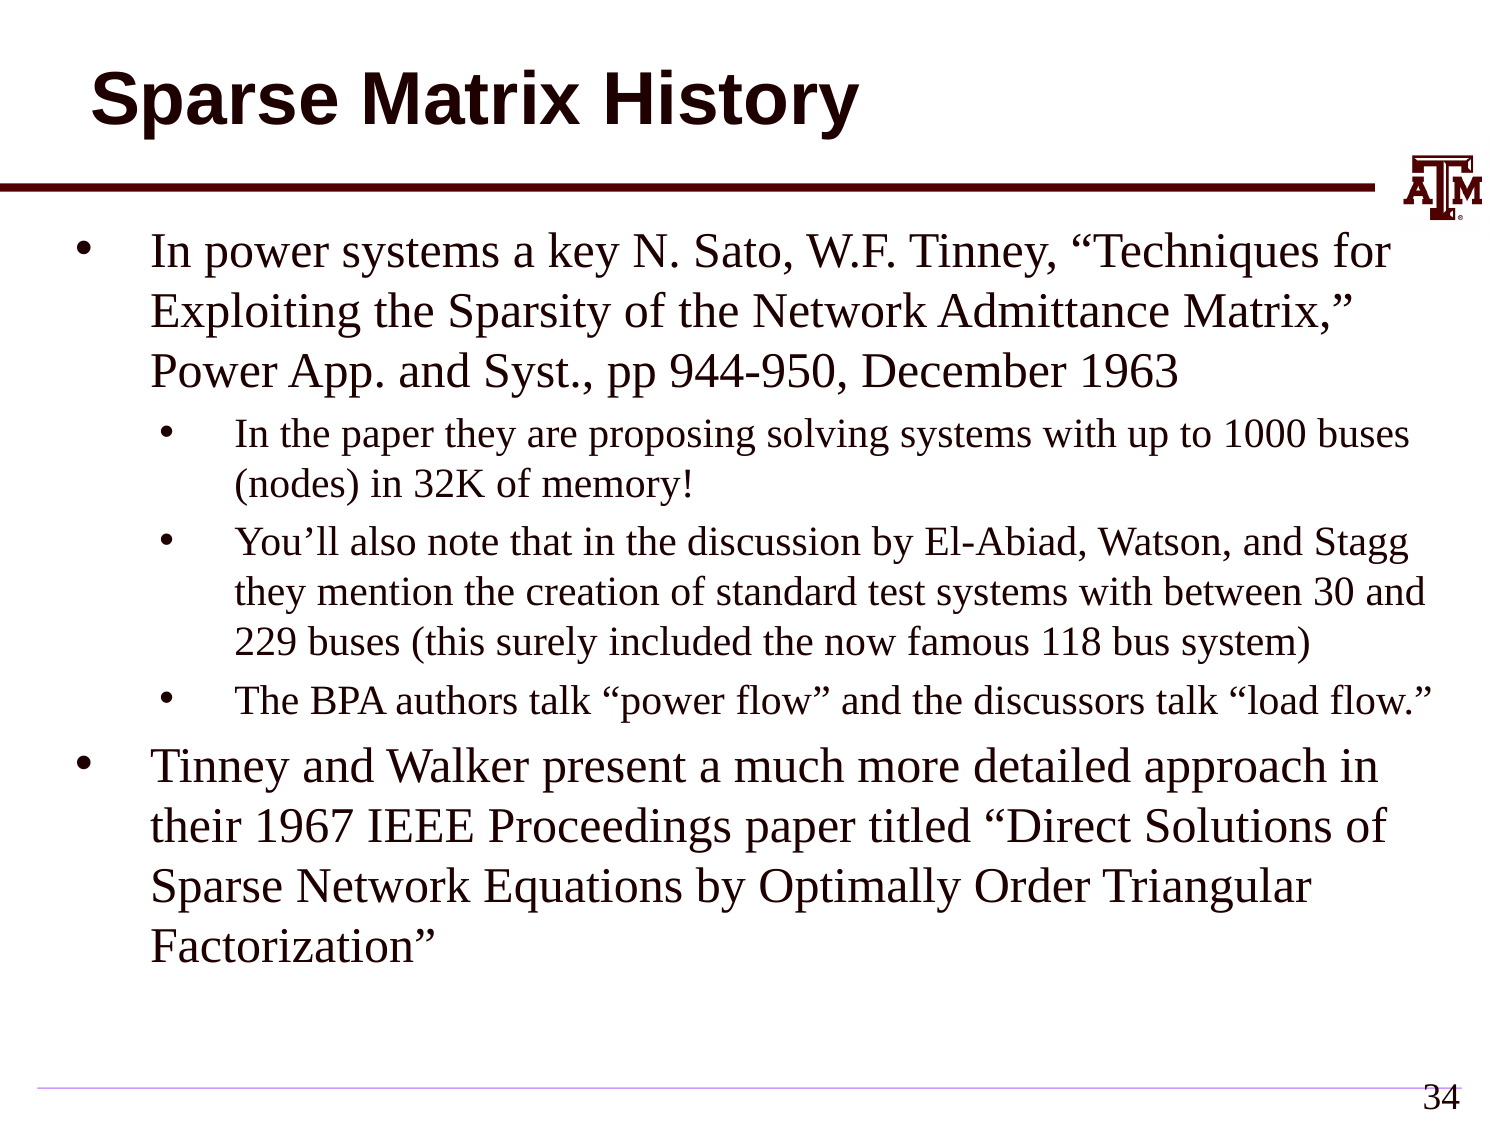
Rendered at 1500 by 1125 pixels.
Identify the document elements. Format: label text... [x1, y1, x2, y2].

picture [1392, 137, 1493, 238]
list In power systems a key N. Sato, W.F. Tinney, “Techniques for Exploiting the Sparsity of the Network Admittance Matrix,” Power App. and Syst., pp 944-950, December 1963 In the paper they are proposing solving systems with up to 1000 buses (nodes) in 32K of memory! You’ll also note that in the discussion by El-Abiad, Watson, and Stagg they mention the creation of standard test systems with between 30 and 229 buses (this surely included the now famous 118 bus system) The BPA authors talk “power flow” and the discussors talk “load flow.” Tinney and Walker present a much more detailed approach in their 1967 IEEE Proceedings paper titled “Direct Solutions of Sparse Network Equations by Optimally Order Triangular Factorization” [59, 209, 1476, 823]
slide_number 33 [1125, 1065, 1475, 1107]
title Sparse Matrix History [74, 12, 1451, 188]
